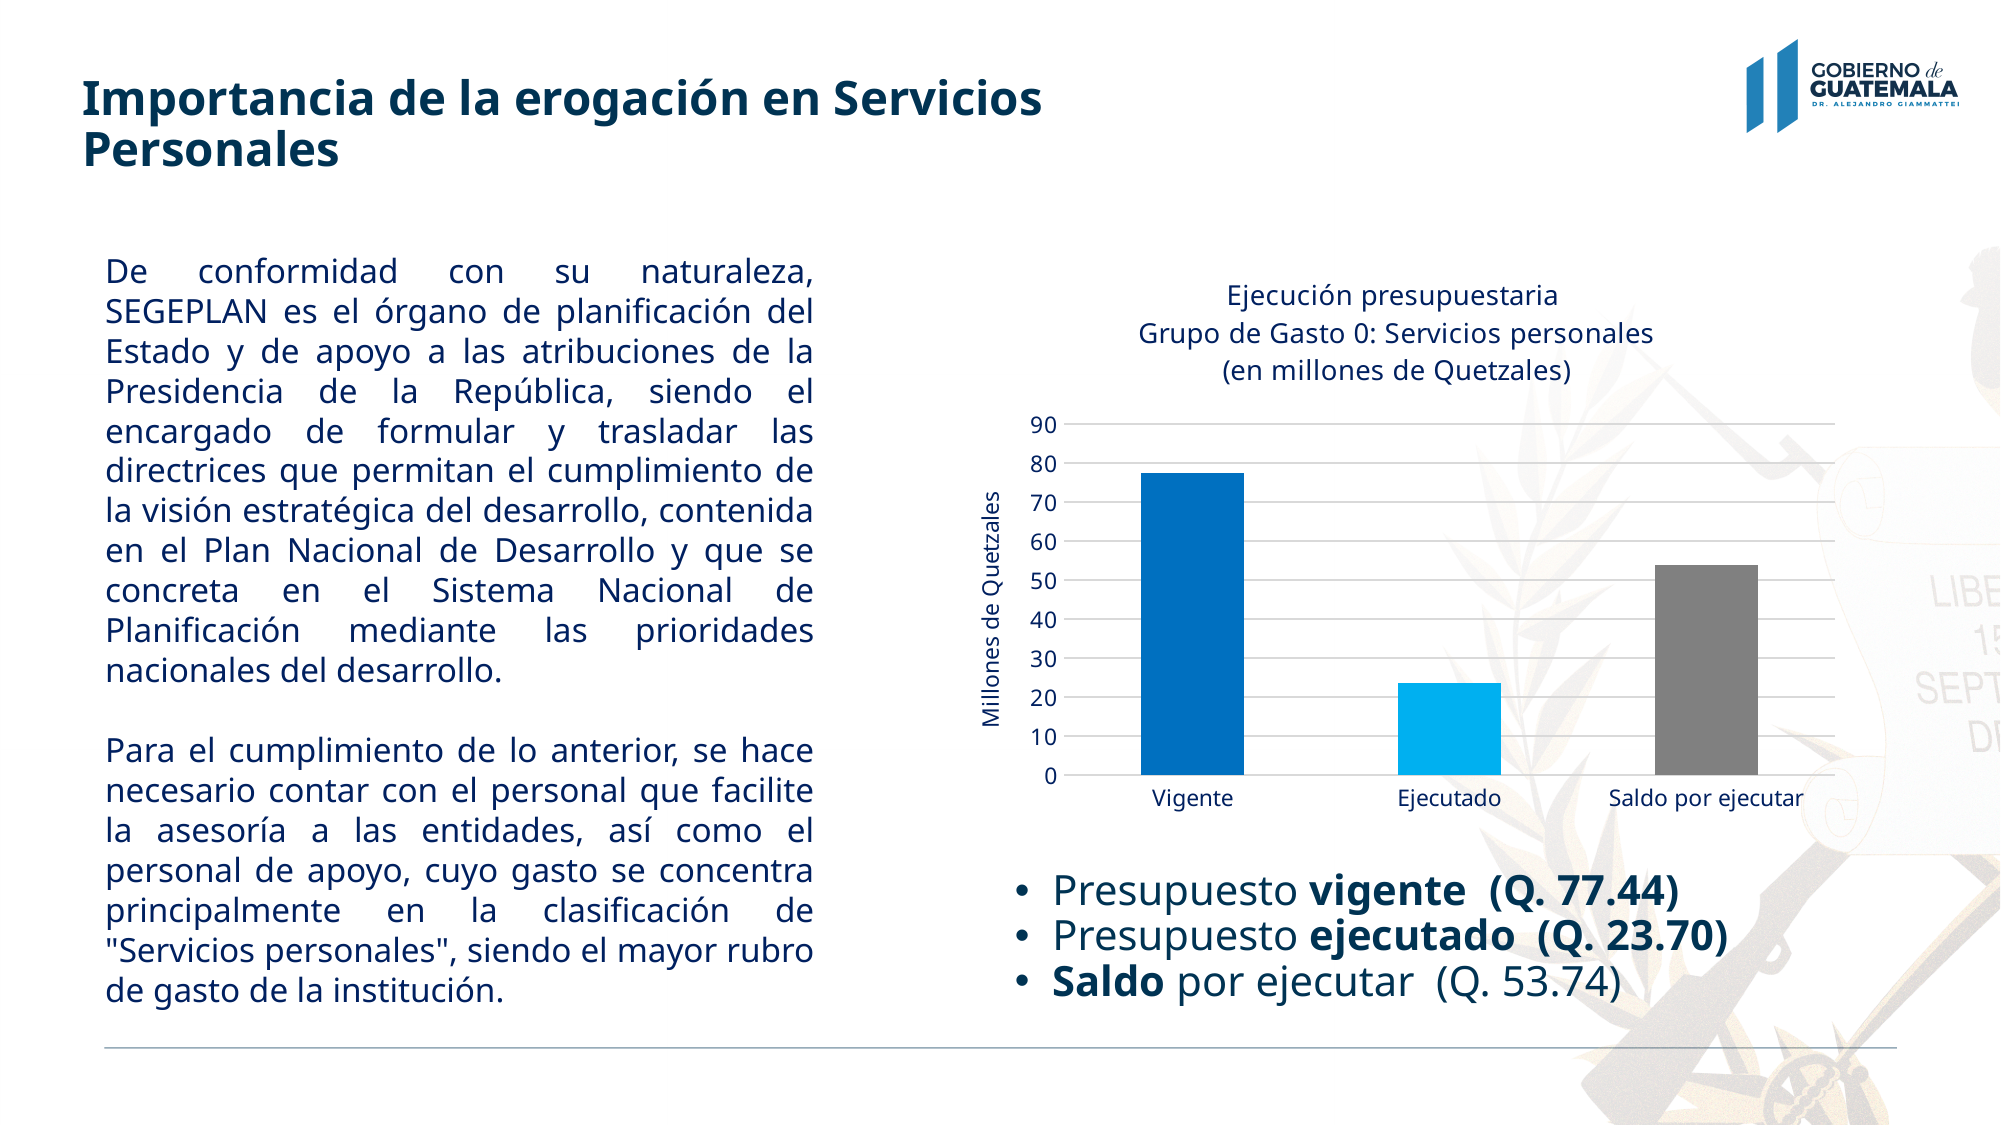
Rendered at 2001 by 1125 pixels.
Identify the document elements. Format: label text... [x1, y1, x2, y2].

picture [0, 0, 2001, 1125]
chart [940, 248, 1854, 824]
text_box De conformidad con su naturaleza, SEGEPLAN es el órgano de planificación del Estado y de apoyo a las atribuciones de la Presidencia de la República, siendo el encargado de formular y trasladar las directrices que permitan el cumplimiento de la visión estratégica del desarrollo, contenida en el Plan Nacional de Desarrollo y que se concreta en el Sistema Nacional de Planificación mediante las prioridades nacionales del desarrollo. Para el cumplimiento de lo anterior, se hace necesario contar con el personal que facilite la asesoría a las entidades, así como el personal de apoyo, cuyo gasto se concentra principalmente en la clasificación de "Servicios personales", siendo el mayor rubro de gasto de la institución. [90, 242, 831, 1016]
list Presupuesto vigente (Q. 77.44) Presupuesto ejecutado (Q. 23.70) Saldo por ejecutar (Q. 53.74) [999, 862, 1885, 1027]
title Importancia de la erogación en Servicios Personales [67, 66, 1300, 185]
